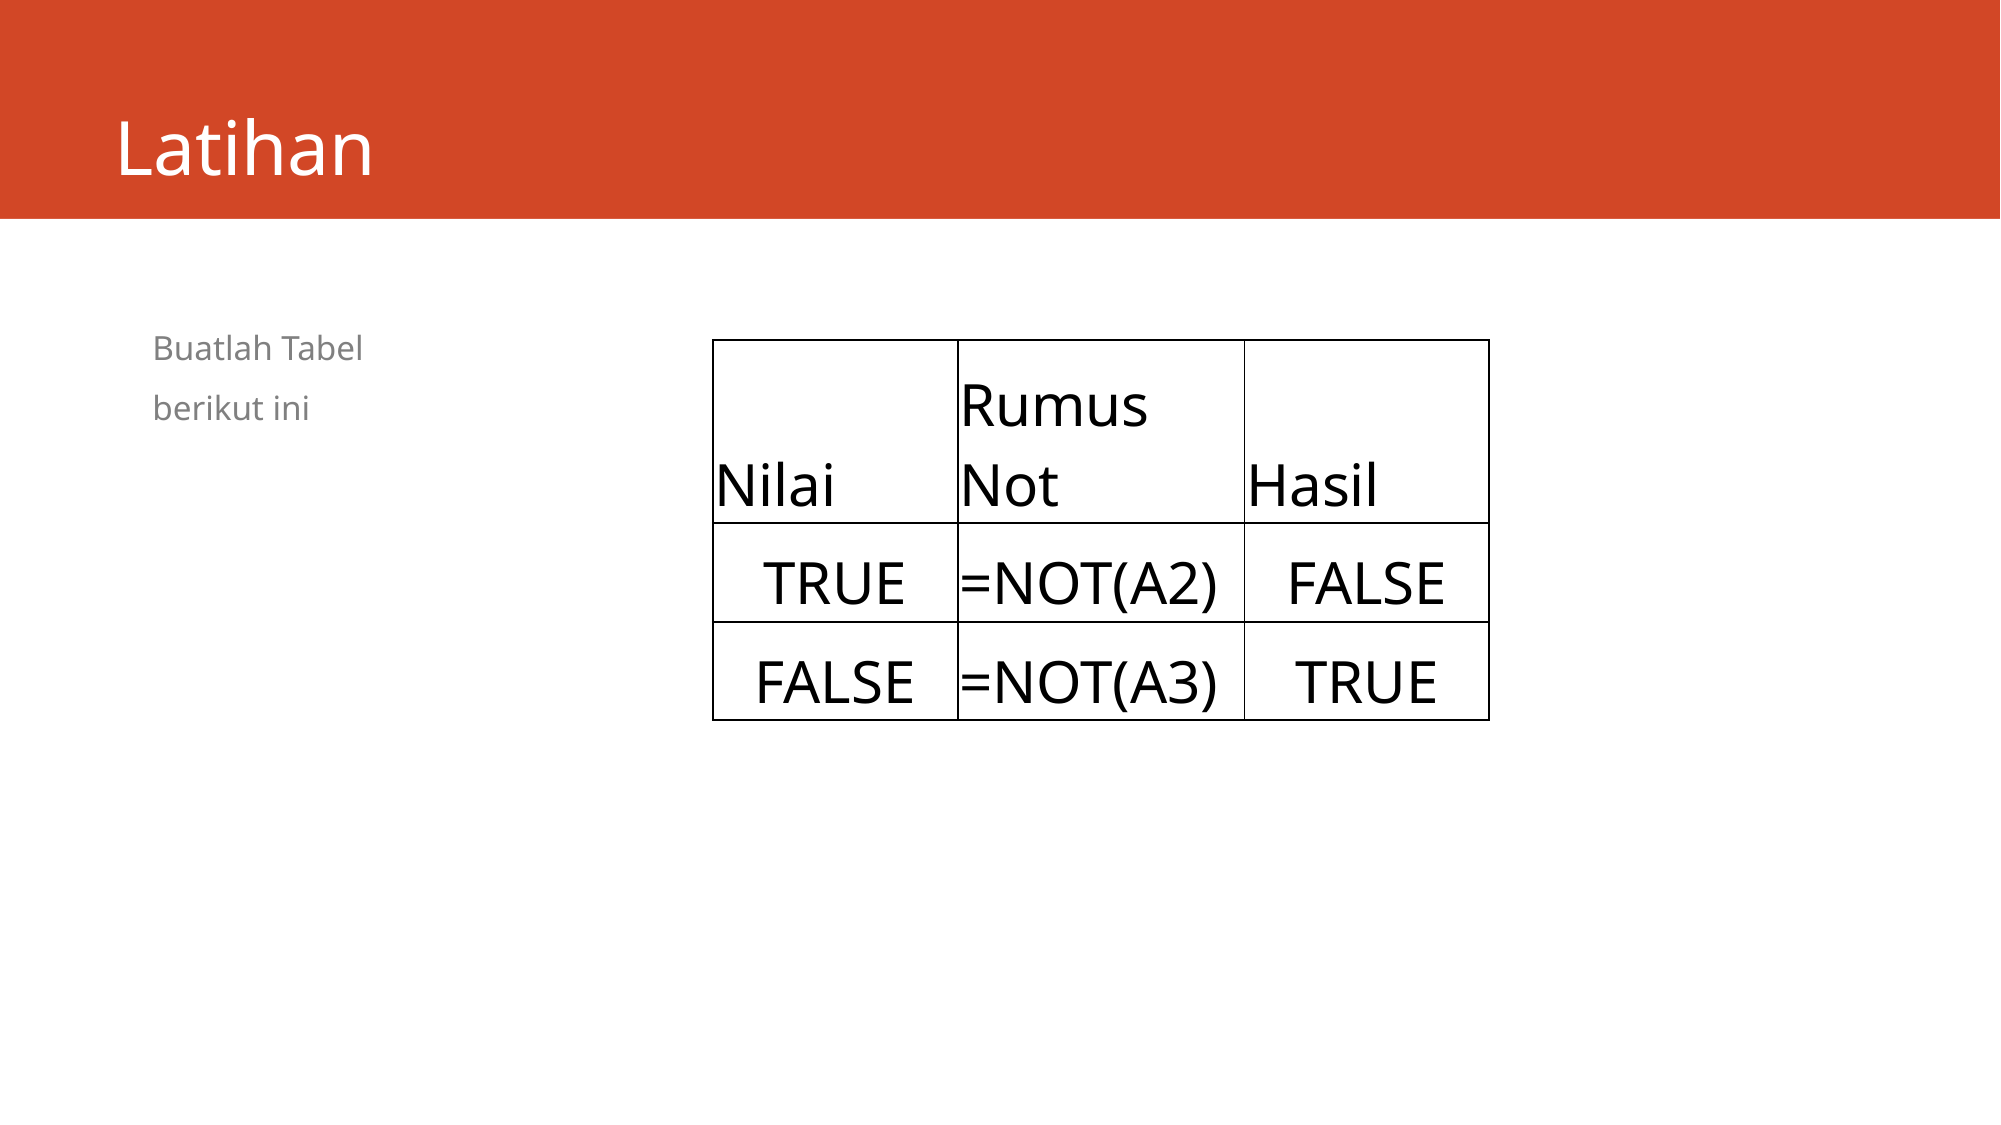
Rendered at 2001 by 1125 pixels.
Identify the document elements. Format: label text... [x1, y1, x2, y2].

table_header Nilai [714, 341, 957, 522]
table_cell =NOT(A3) [959, 623, 1244, 719]
list Buatlah Tabel berikut ini [137, 299, 417, 820]
table_cell FALSE [714, 623, 957, 719]
table_cell TRUE [714, 524, 957, 621]
table_cell FALSE [1245, 524, 1488, 621]
title Latihan [99, 0, 1863, 199]
table_header Rumus Not [959, 341, 1244, 522]
table_cell =NOT(A2) [959, 524, 1244, 621]
table_header Hasil [1245, 341, 1488, 522]
table_cell TRUE [1245, 623, 1488, 719]
